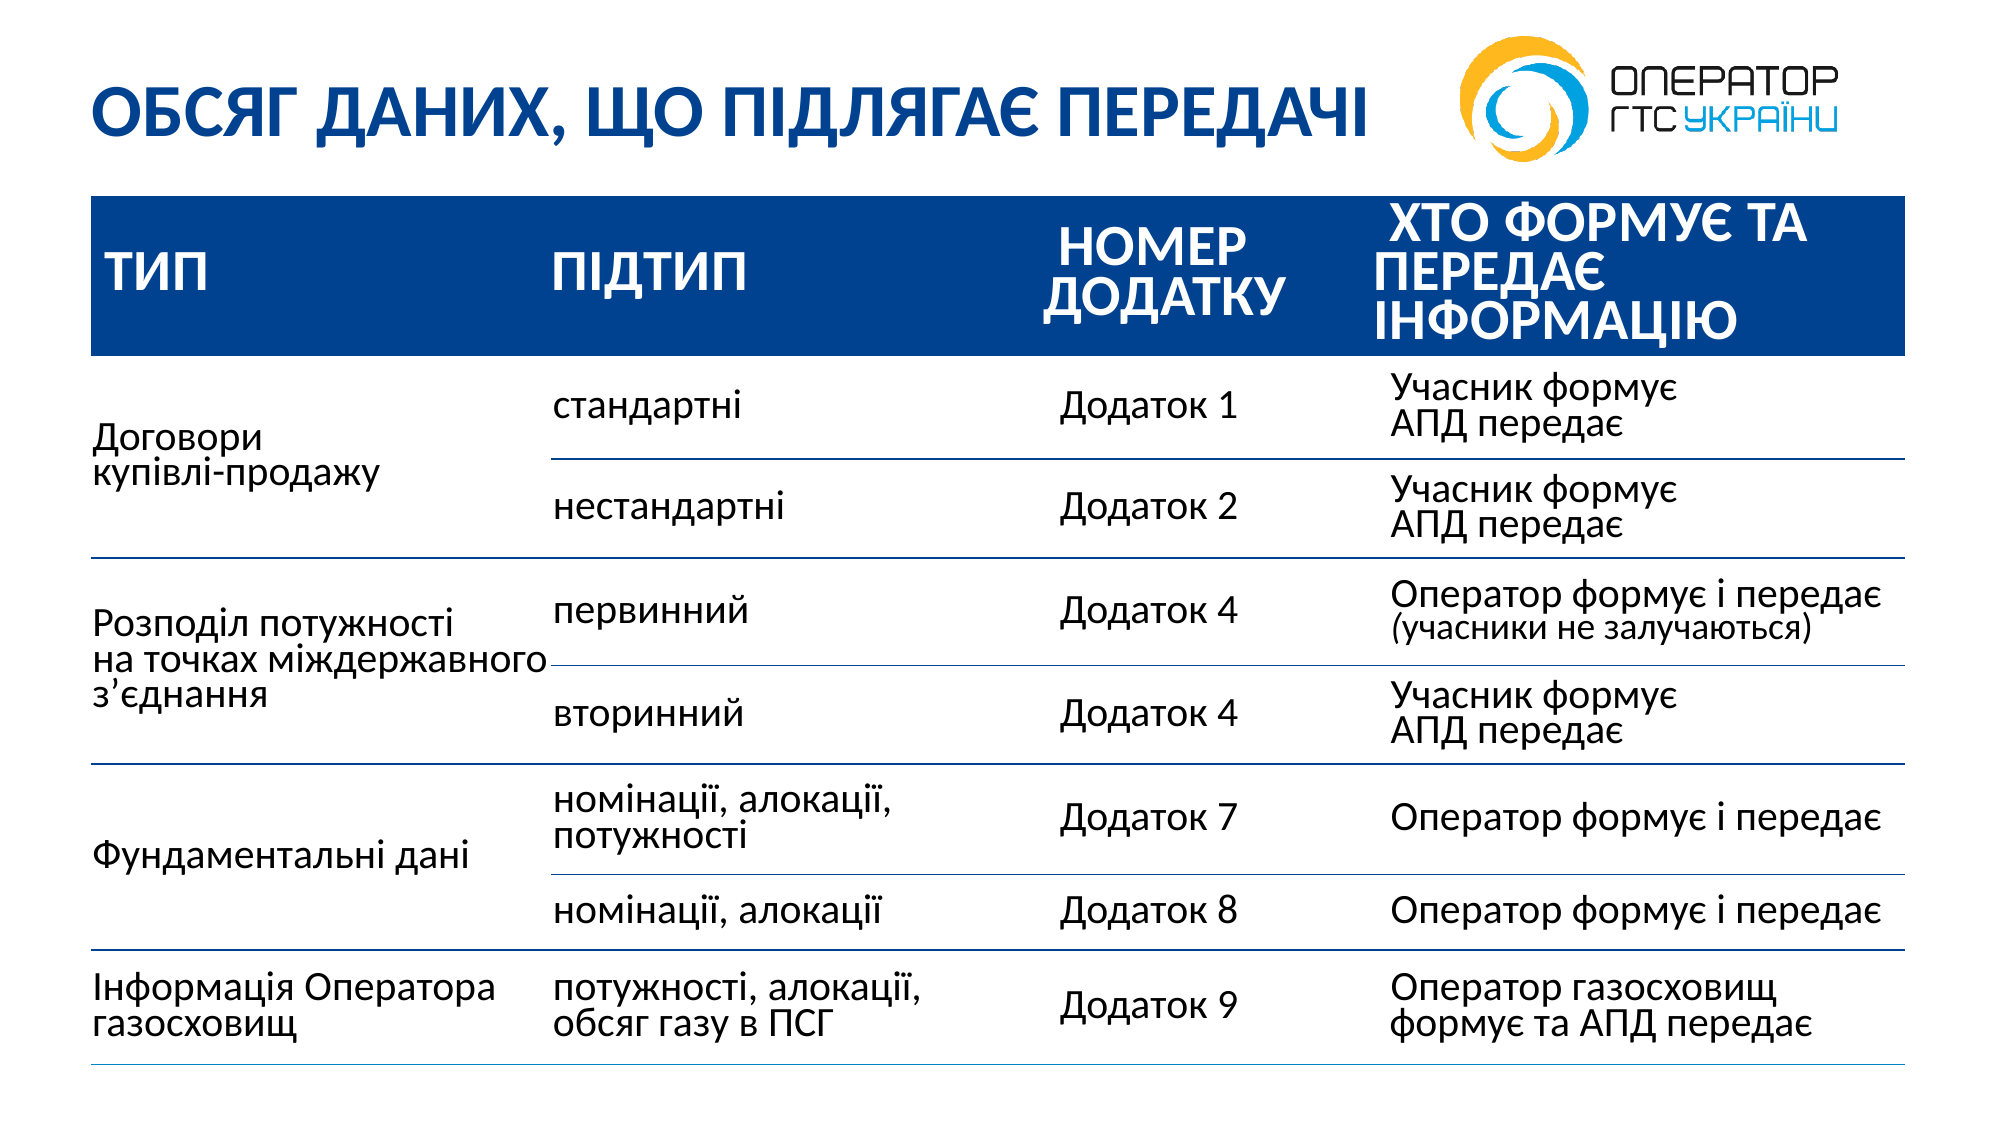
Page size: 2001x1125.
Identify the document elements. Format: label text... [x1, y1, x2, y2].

table_cell Договори купівлі-продажу [91, 356, 551, 557]
table_cell Інформація Оператора газосховищ [91, 951, 551, 1064]
table_cell Додаток 8 [1043, 875, 1374, 949]
table_header ХТО ФОРМУЄ ТА ПЕРЕДАЄ ІНФОРМАЦІЮ [1374, 196, 1905, 354]
table_cell нестандартні [551, 460, 1043, 557]
table_cell Учасник формує АПД передає [1374, 356, 1905, 458]
table_cell Розподіл потужності на точках міждержавного з’єднання [91, 559, 551, 763]
table_cell Учасник формує АПД передає [1374, 460, 1905, 557]
picture [1412, 0, 1885, 210]
table_cell Оператор газосховищ формує та АПД передає [1374, 951, 1905, 1064]
table_cell номінації, алокації, потужності [551, 765, 1043, 874]
table_cell номінації, алокації [551, 875, 1043, 949]
table_cell стандартні [551, 356, 1043, 458]
table_cell вторинний [551, 666, 1043, 763]
table_header НОМЕР ДОДАТКУ [1043, 196, 1374, 354]
table_cell первинний [551, 559, 1043, 665]
table_cell потужності, алокації, обсяг газу в ПСГ [551, 951, 1043, 1064]
table_cell Додаток 2 [1043, 460, 1374, 557]
table_cell Оператор формує і передає (учасники не залучаються) [1374, 559, 1905, 665]
table_cell Додаток 4 [1043, 666, 1374, 763]
table_cell Учасник формує АПД передає [1374, 666, 1905, 763]
table_cell Оператор формує і передає [1374, 765, 1905, 874]
table_cell Додаток 7 [1043, 765, 1374, 874]
text_box ОБСЯГ ДАНИХ, ЩО ПІДЛЯГАЄ ПЕРЕДАЧІ [76, 51, 1412, 161]
table_cell Оператор формує і передає [1374, 875, 1905, 949]
table_header ПІДТИП [551, 196, 1043, 354]
table_cell Додаток 1 [1043, 356, 1374, 458]
table_cell Фундаментальні дані [91, 765, 551, 949]
table_header ТИП [91, 196, 551, 354]
table_cell Додаток 9 [1043, 951, 1374, 1064]
table_cell Додаток 4 [1043, 559, 1374, 665]
